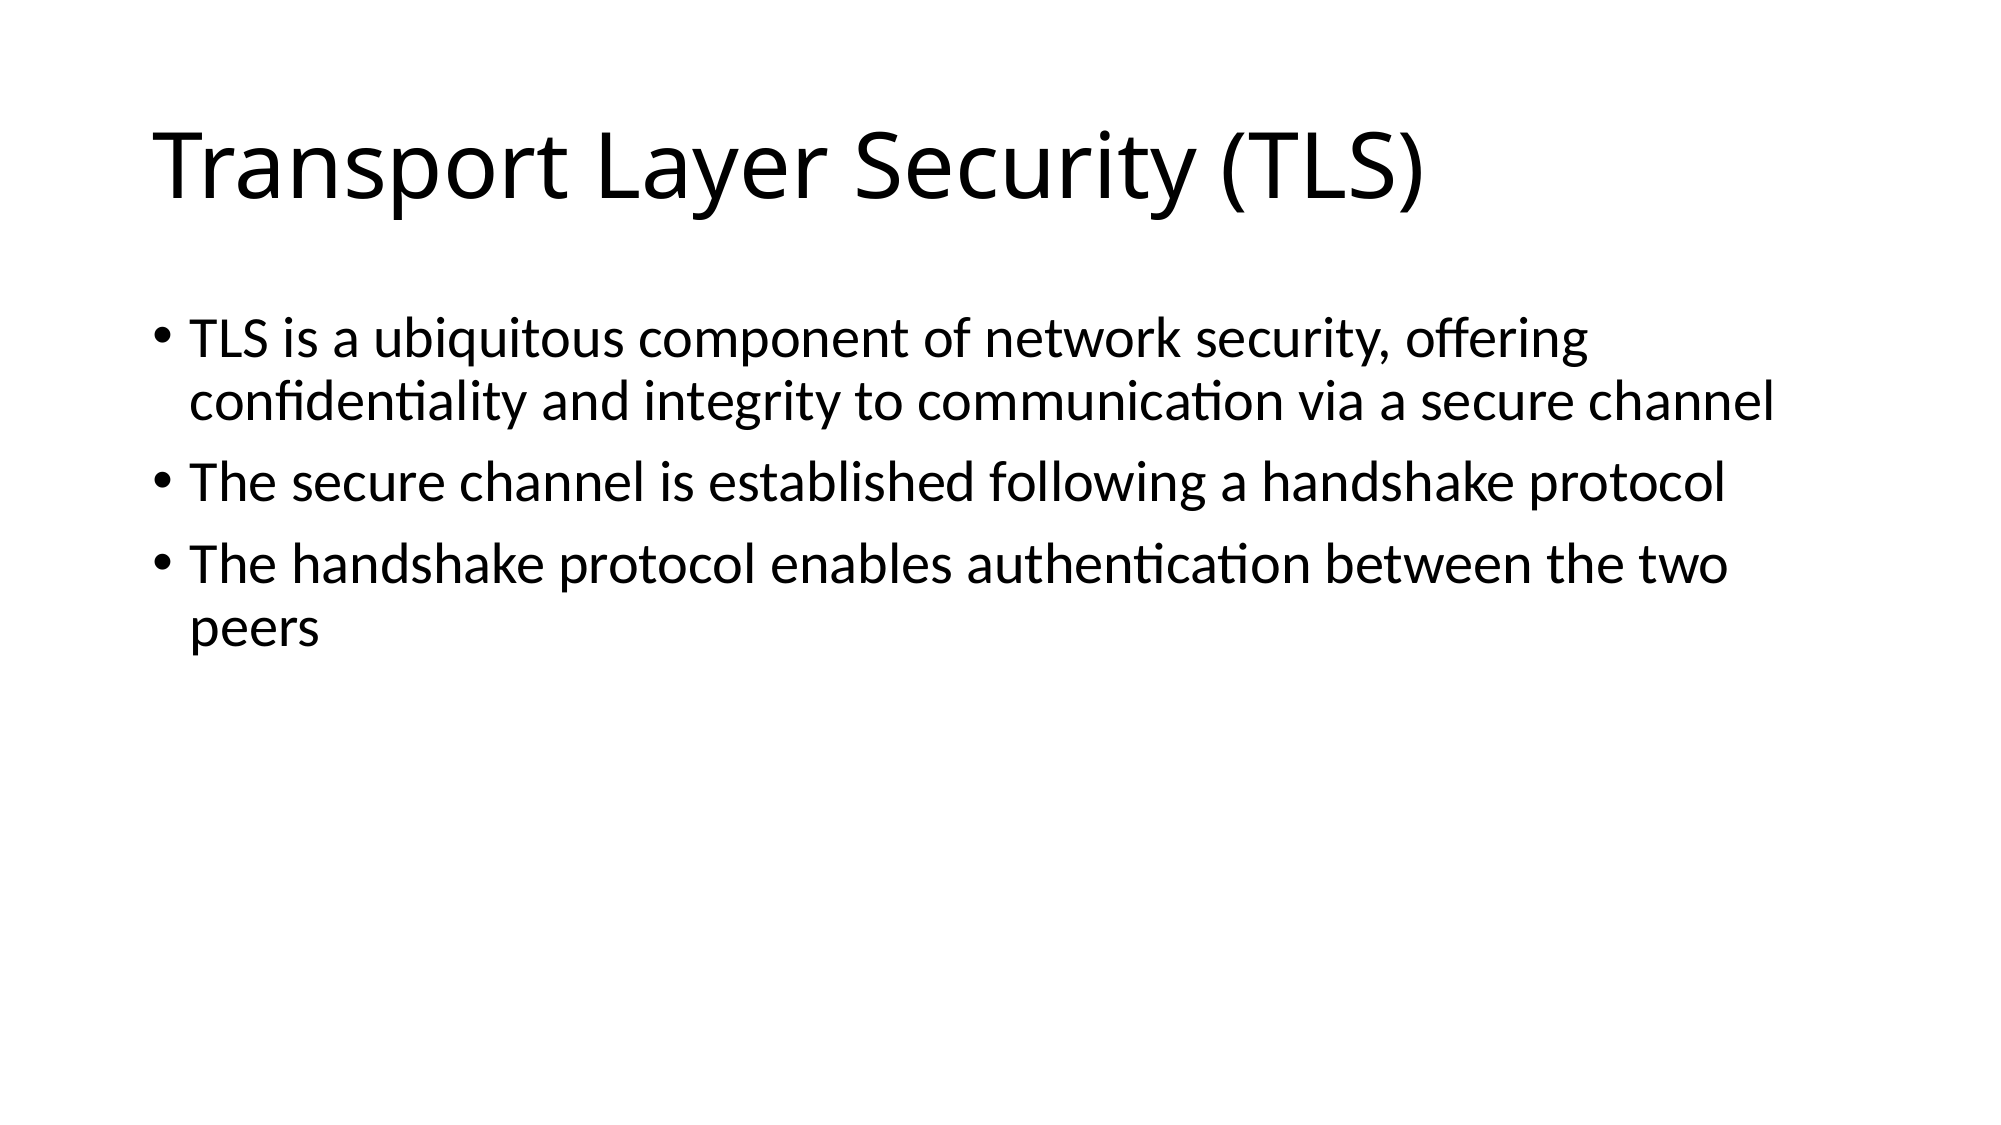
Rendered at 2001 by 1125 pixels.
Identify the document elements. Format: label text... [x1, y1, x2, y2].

list TLS is a ubiquitous component of network security, offering confidentiality and integrity to communication via a secure channel The secure channel is established following a handshake protocol The handshake protocol enables authentication between the two peers [137, 299, 1863, 1014]
title Transport Layer Security (TLS) [137, 59, 1863, 278]
